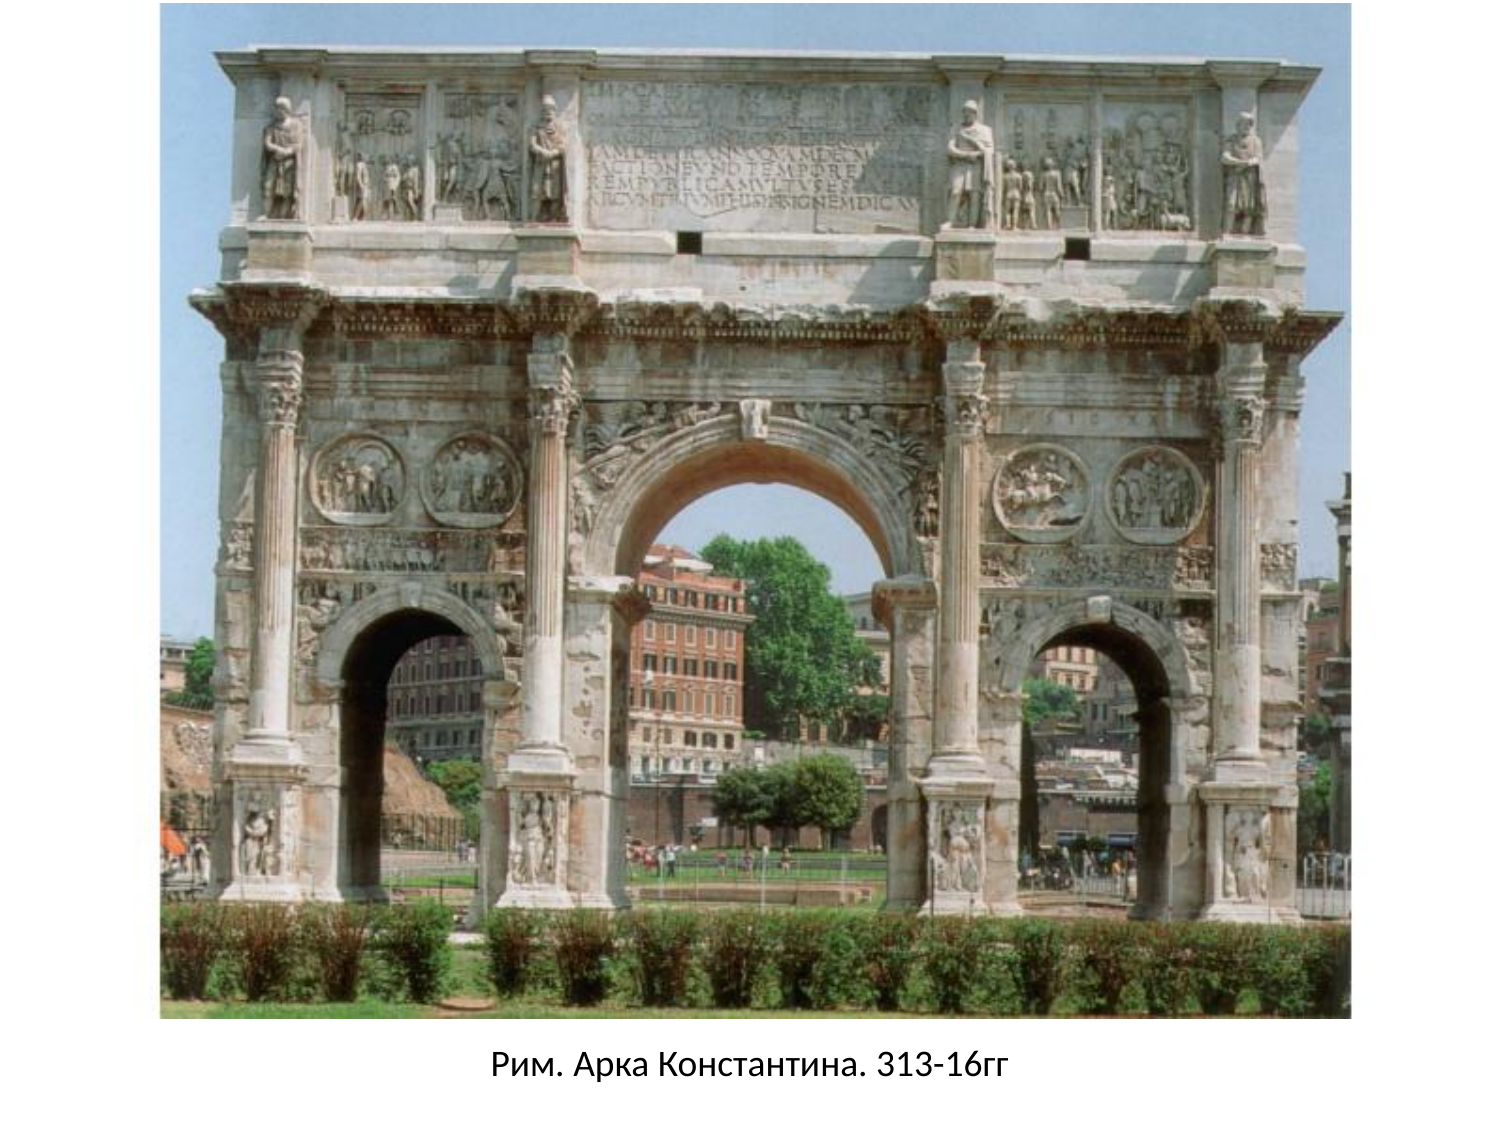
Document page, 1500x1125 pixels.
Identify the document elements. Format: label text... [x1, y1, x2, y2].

text_box Рим. Арка Константина. 313-16гг [0, 1031, 1500, 1091]
picture [104, 3, 1459, 1020]
